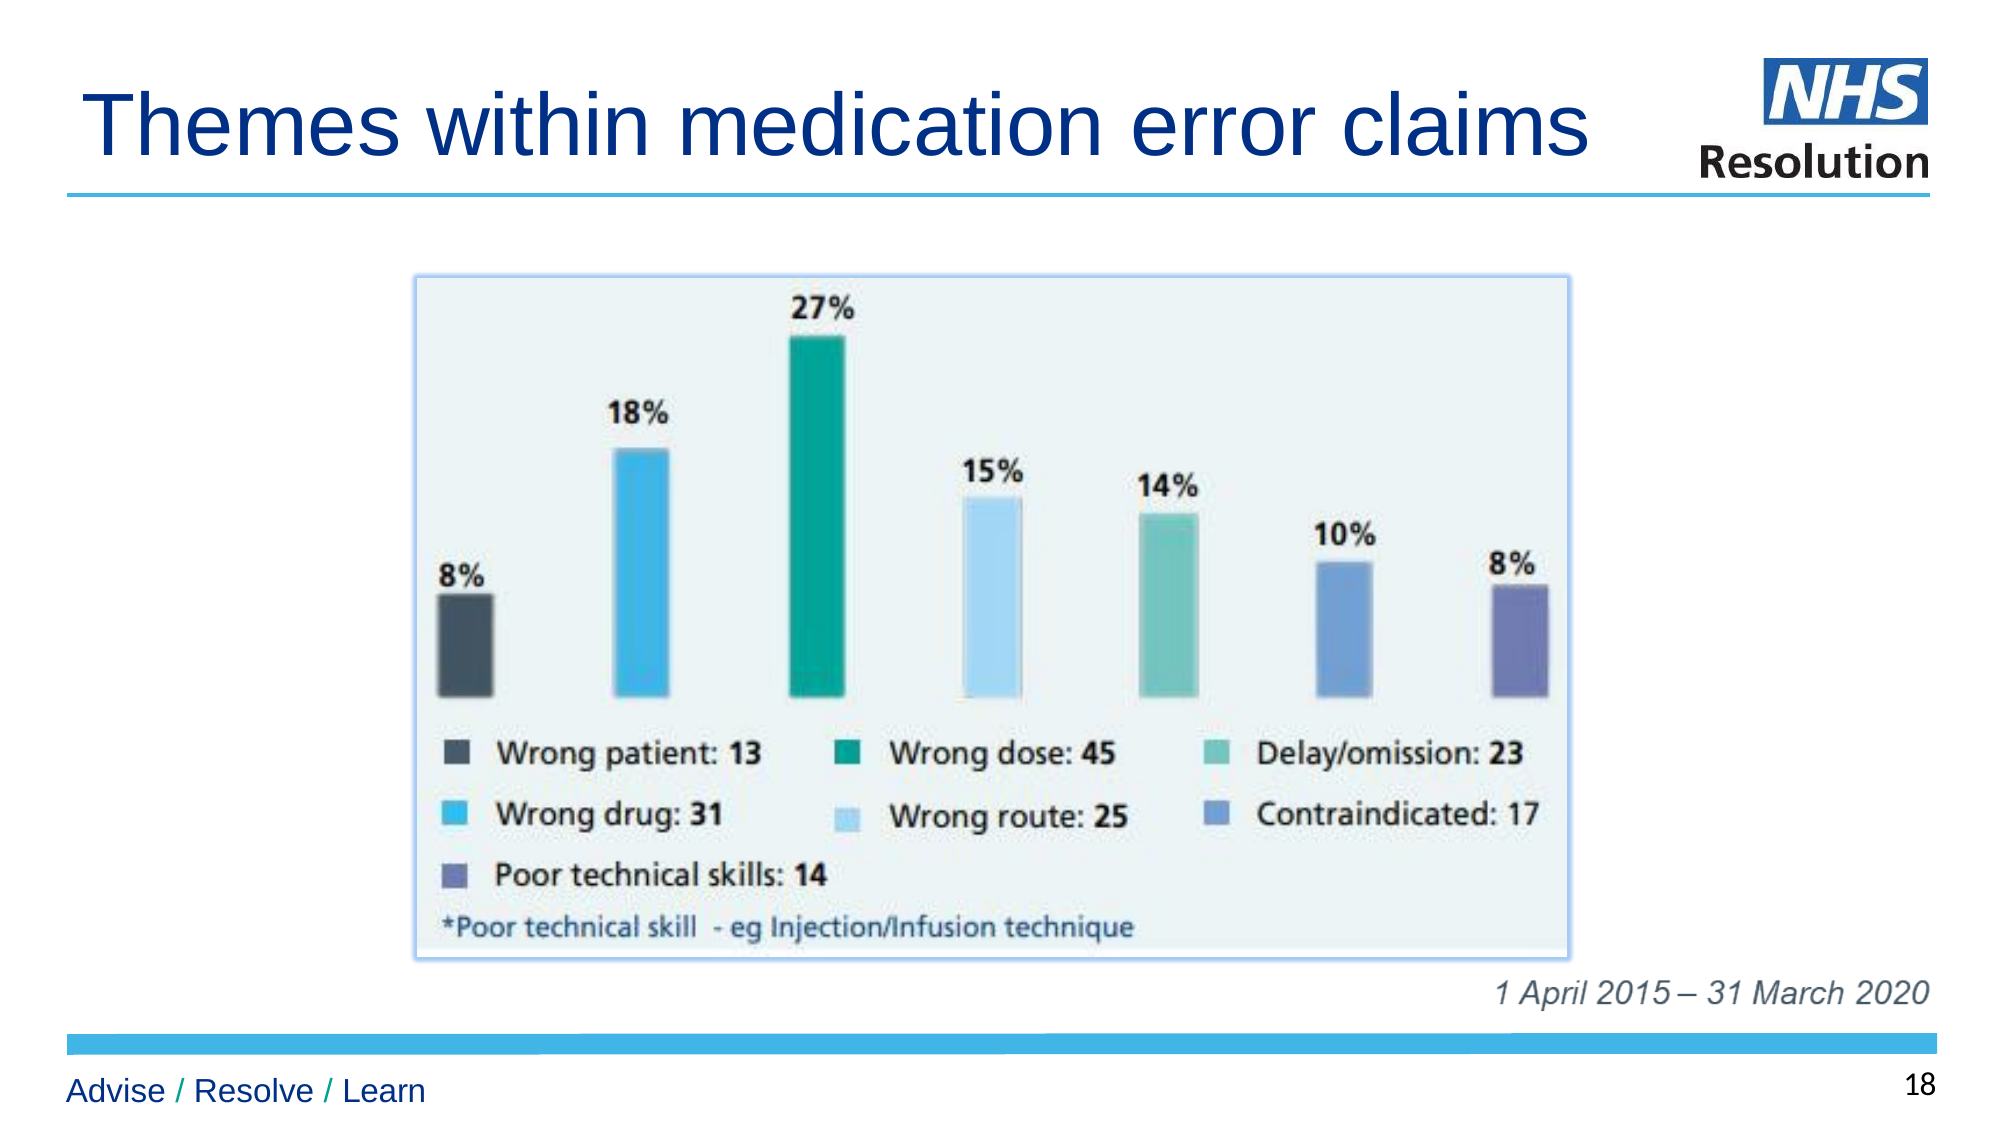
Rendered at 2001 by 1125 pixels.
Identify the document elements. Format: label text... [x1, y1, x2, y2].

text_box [56, 269, 1965, 1055]
picture [1700, 58, 1928, 178]
title Themes within medication error claims [52, 0, 1732, 255]
footer Advise / Resolve / Learn [63, 1069, 430, 1125]
slide_number 10 [1897, 1068, 1946, 1125]
